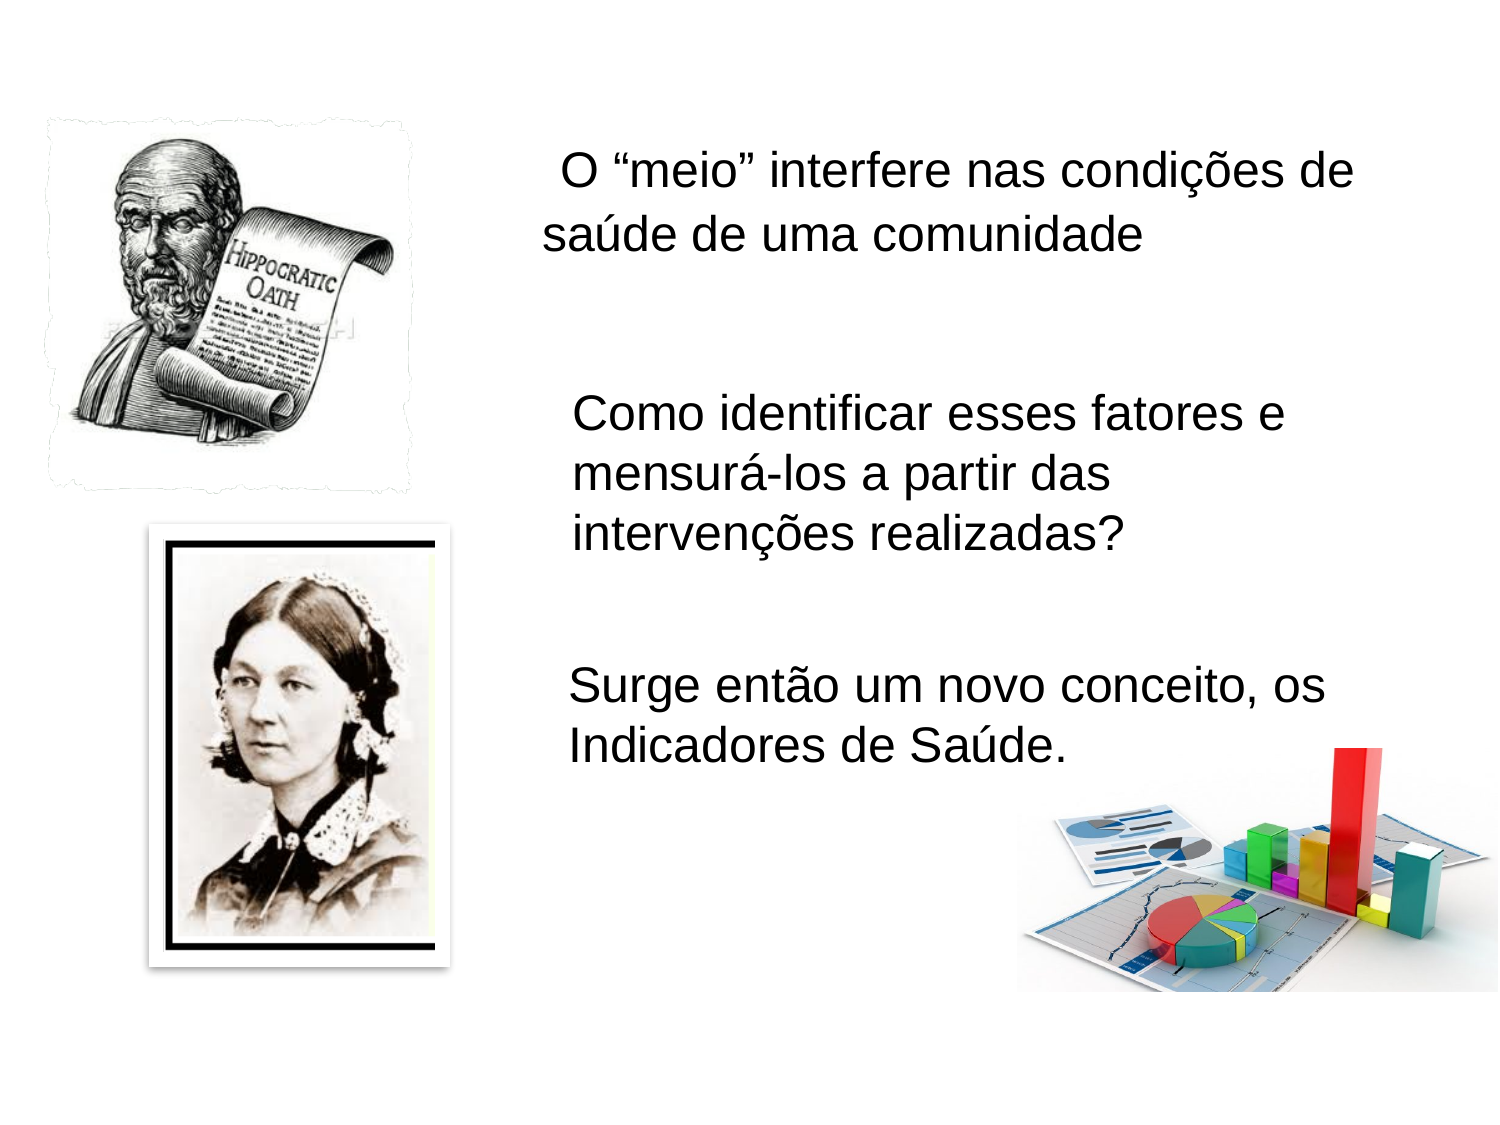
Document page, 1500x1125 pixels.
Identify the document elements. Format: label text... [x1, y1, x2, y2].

picture [40, 113, 415, 496]
picture [1016, 748, 1498, 993]
picture [163, 538, 436, 953]
text_box Como identificar esses fatores e mensurá-los a partir das intervenções realizadas? [557, 373, 1392, 569]
text_box Surge então um novo conceito, os Indicadores de Saúde. [553, 645, 1398, 780]
list O “meio” interfere nas condições de saúde de uma comunidade [527, 113, 1392, 328]
